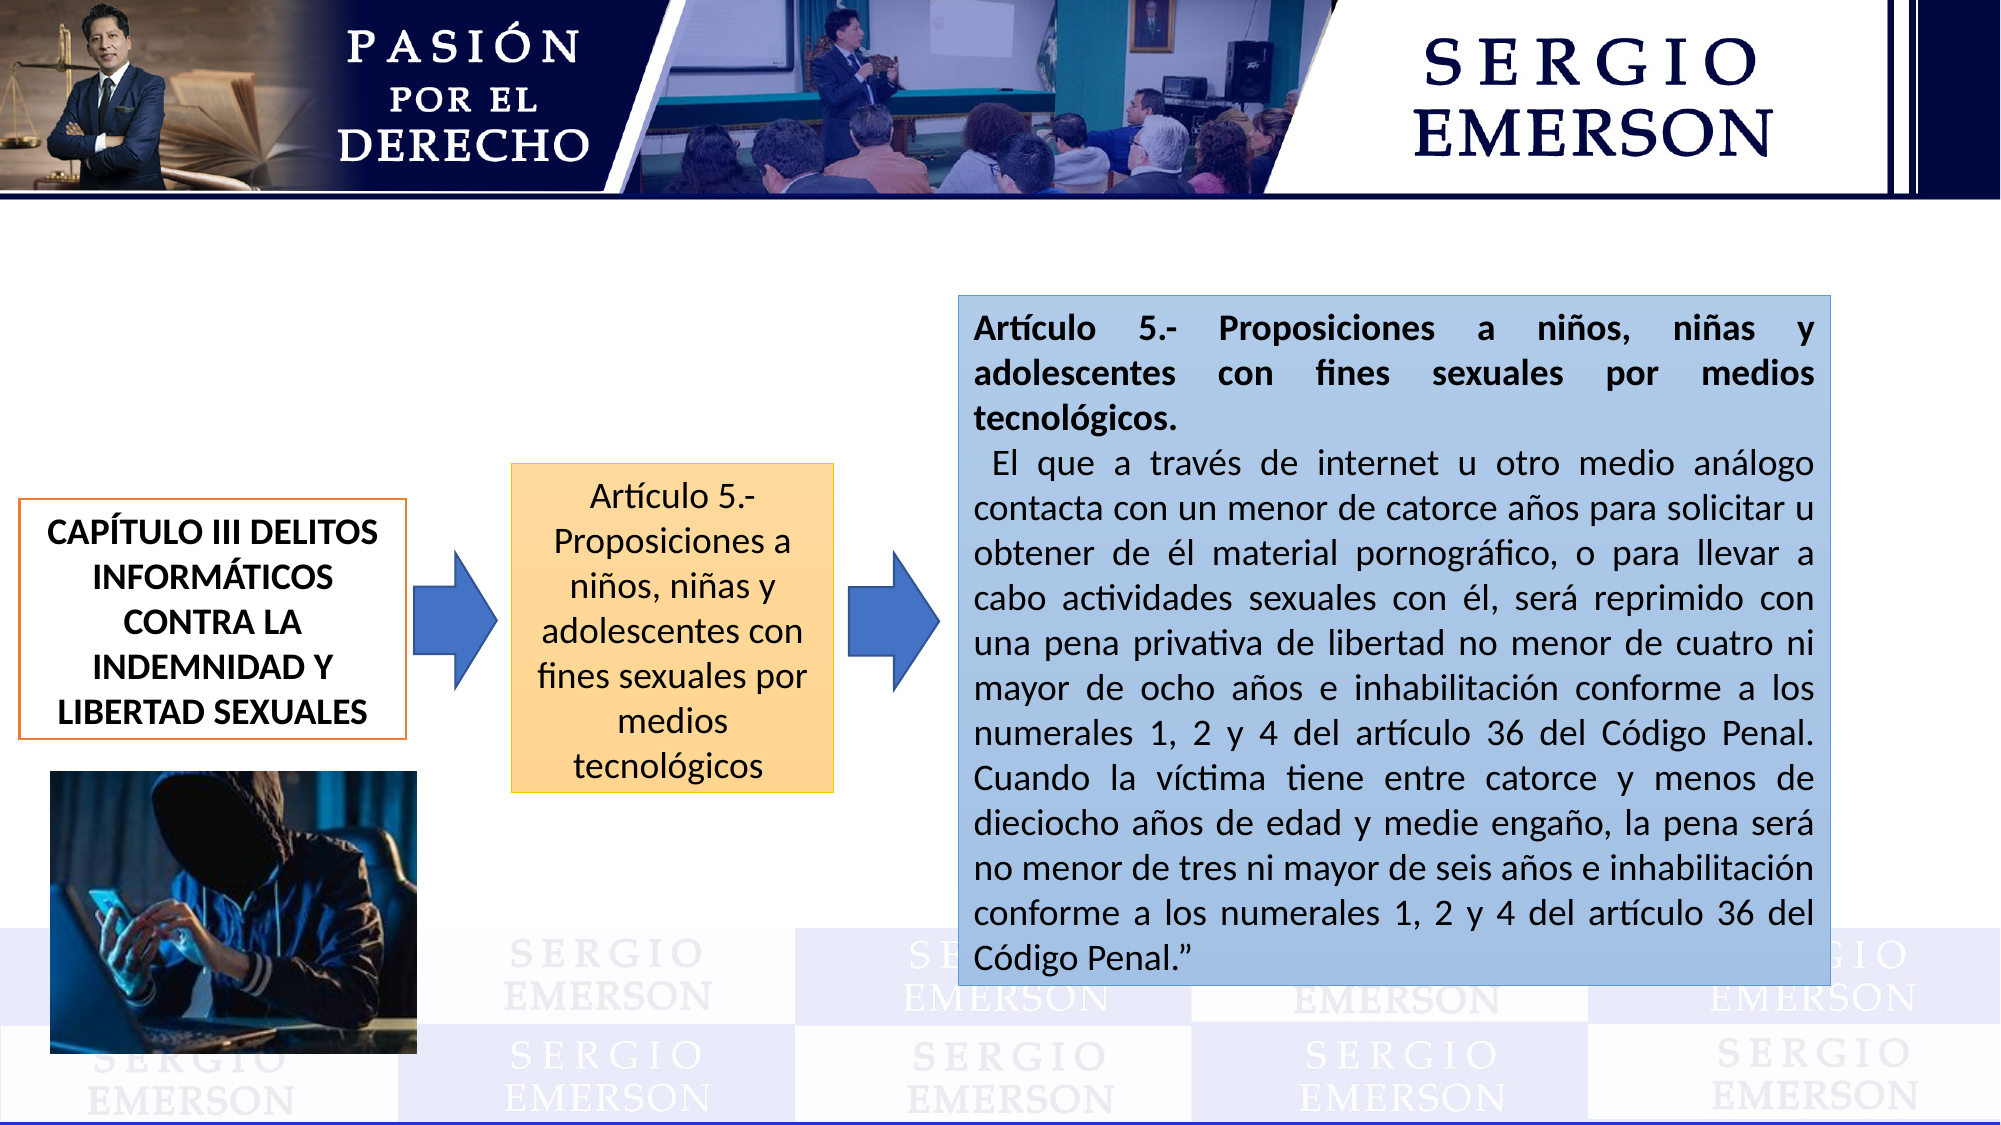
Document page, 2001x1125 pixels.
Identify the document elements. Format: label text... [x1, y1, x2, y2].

text_box Artículo 5.- Proposiciones a niños, niñas y adolescentes con fines sexuales por medios tecnológicos [511, 463, 834, 793]
text_box [847, 549, 941, 694]
picture [0, 0, 2001, 1125]
text_box [413, 549, 498, 692]
text_box Artículo 5.- Proposiciones a niños, niñas y adolescentes con fines sexuales por medios tecnológicos. El que a través de internet u otro medio análogo contacta con un menor de catorce años para solicitar u obtener de él material pornográfico, o para llevar a cabo actividades sexuales con él, será reprimido con una pena privativa de libertad no menor de cuatro ni mayor de ocho años e inhabilitación conforme a los numerales 1, 2 y 4 del artículo 36 del Código Penal. Cuando la víctima tiene entre catorce y menos de dieciocho años de edad y medie engaño, la pena será no menor de tres ni mayor de seis años e inhabilitación conforme a los numerales 1, 2 y 4 del artículo 36 del Código Penal.” [958, 295, 1831, 986]
text_box CAPÍTULO III DELITOS INFORMÁTICOS CONTRA LA INDEMNIDAD Y LIBERTAD SEXUALES [18, 498, 407, 740]
